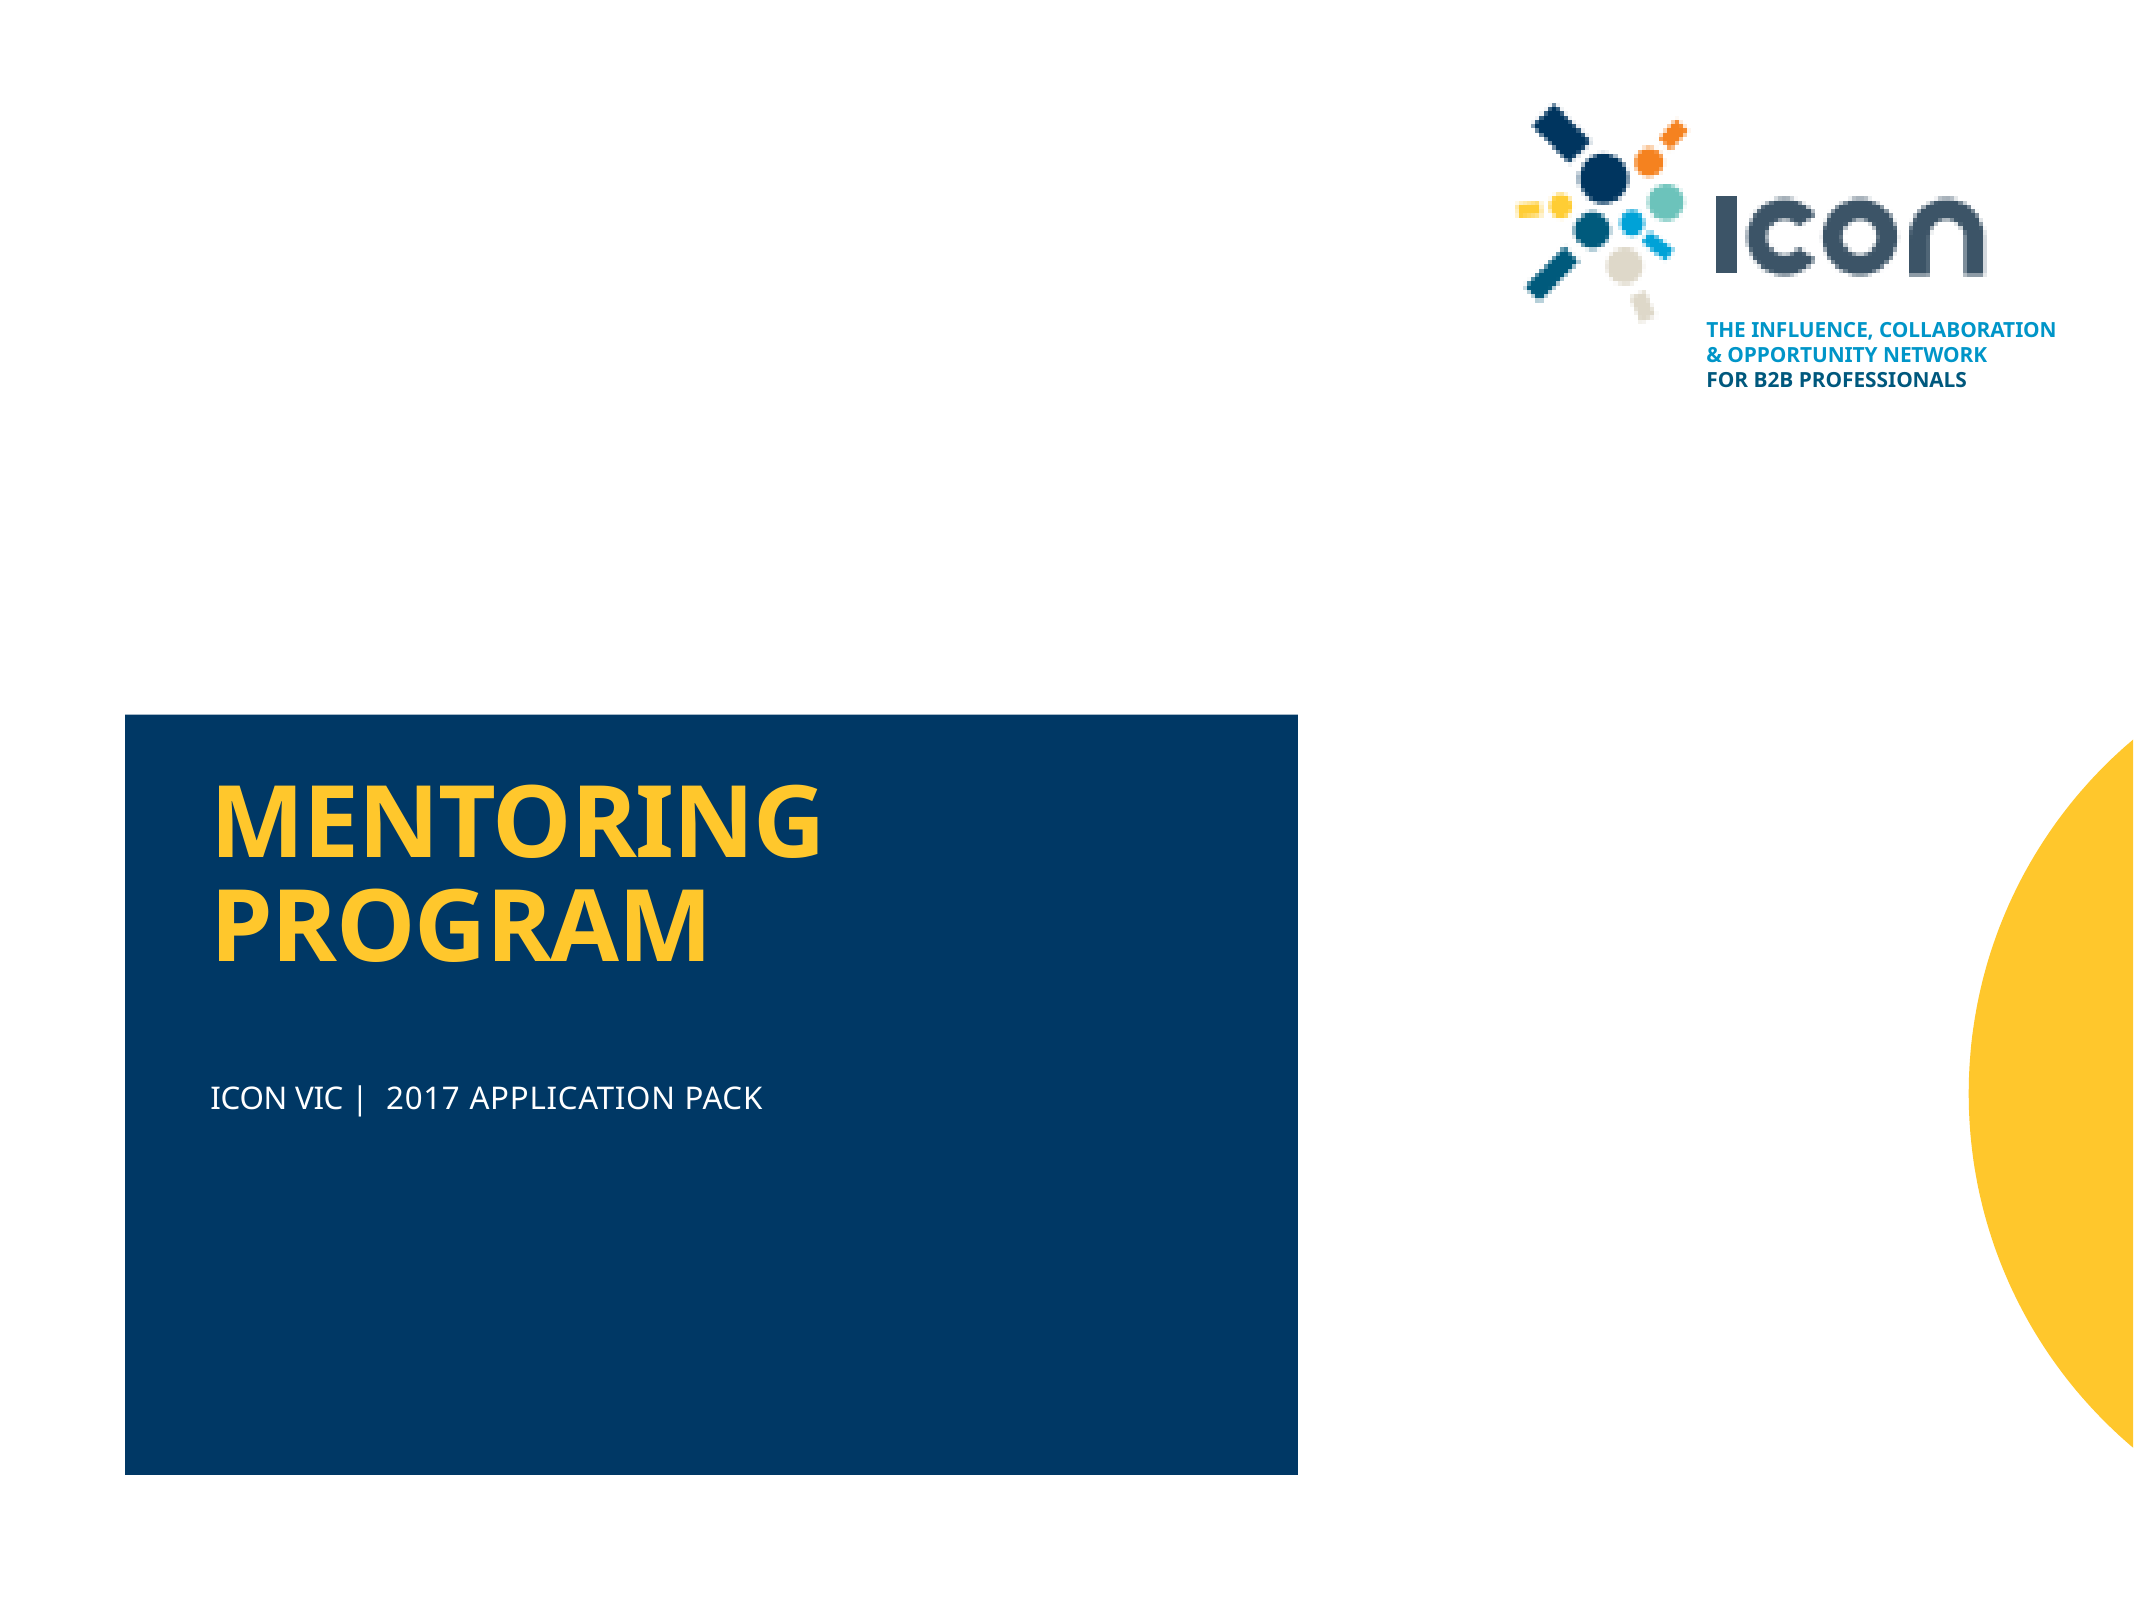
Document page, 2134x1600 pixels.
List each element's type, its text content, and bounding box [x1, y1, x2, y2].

text_box ICON VIC | 2017 APPLICATION PACK [208, 1077, 805, 1116]
text_box [1968, 739, 2134, 1448]
picture [1503, 99, 1992, 326]
text_box THE INFLUENCE, COLLABORATION & OPPORTUNITY NETWORK FOR B2B PROFESSIONALS [1691, 309, 2092, 399]
text_box [125, 714, 1298, 1475]
text_box MENTORING PROGRAM [208, 773, 855, 982]
